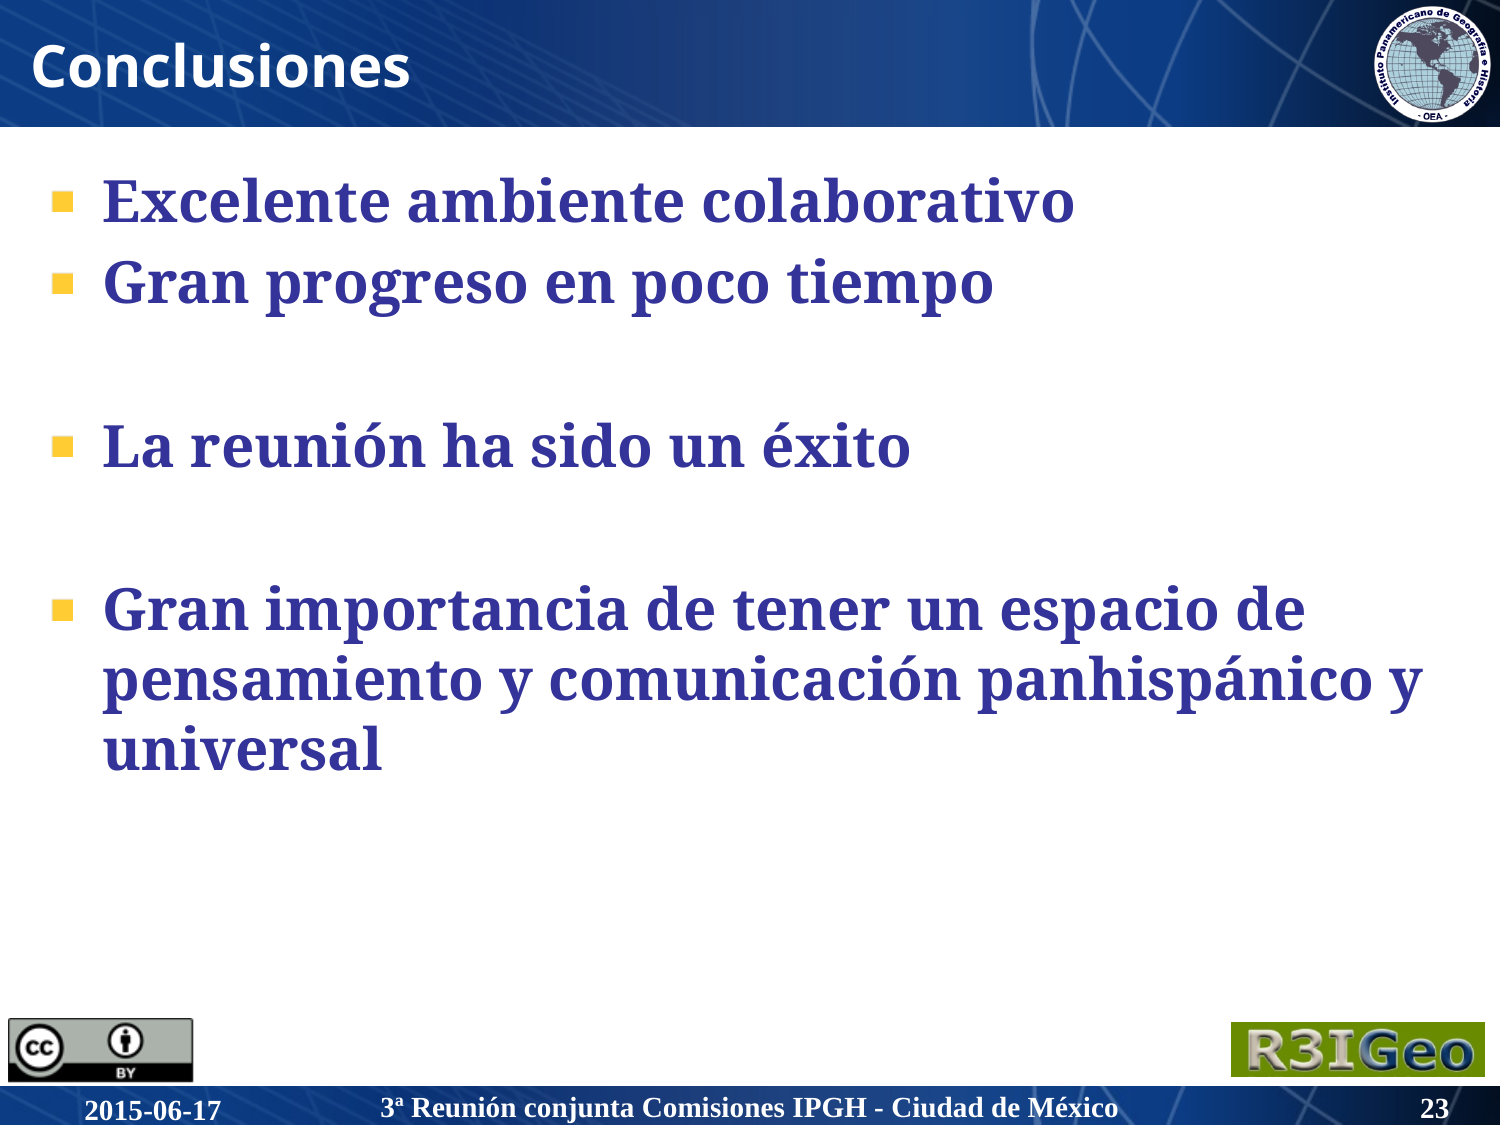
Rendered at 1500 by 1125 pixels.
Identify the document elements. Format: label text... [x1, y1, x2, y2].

picture [46, 185, 73, 212]
picture [1231, 1022, 1485, 1077]
picture [0, 1086, 1500, 1125]
title Conclusiones [0, 42, 1276, 107]
picture [46, 267, 73, 294]
picture [46, 593, 73, 621]
picture [8, 1018, 195, 1084]
picture [0, 0, 1500, 127]
picture [46, 430, 73, 457]
list Excelente ambiente colaborativo Gran progreso en poco tiempo La reunión ha sido un éxito Gran importancia de tener un espacio de pensamiento y comunicación panhispánico y universal [30, 155, 1465, 974]
